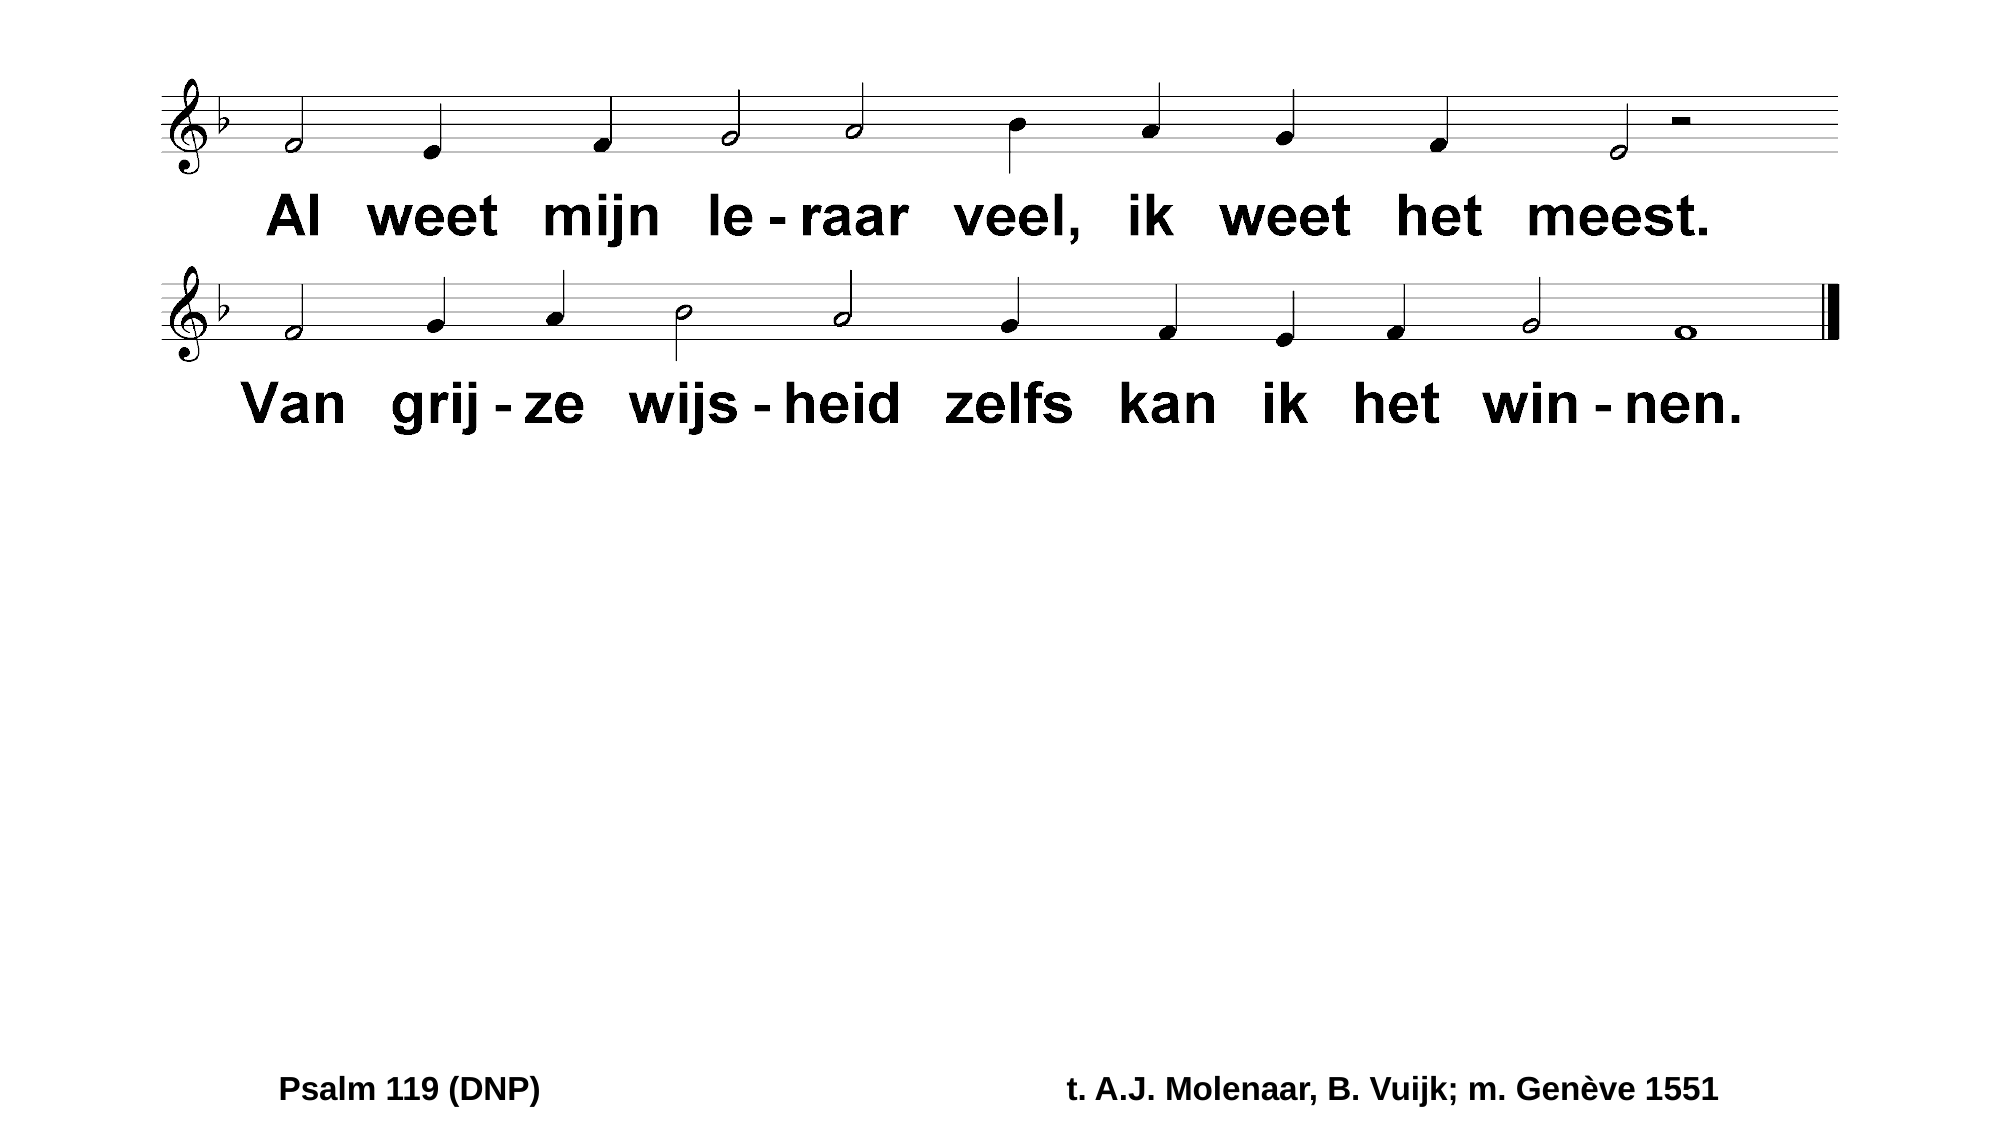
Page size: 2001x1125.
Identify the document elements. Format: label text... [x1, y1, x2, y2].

text_box Psalm 119 (DNP) t. A.J. Molenaar, B. Vuijk; m. Genève 1551 [263, 1059, 1745, 1115]
picture [145, 62, 1855, 451]
